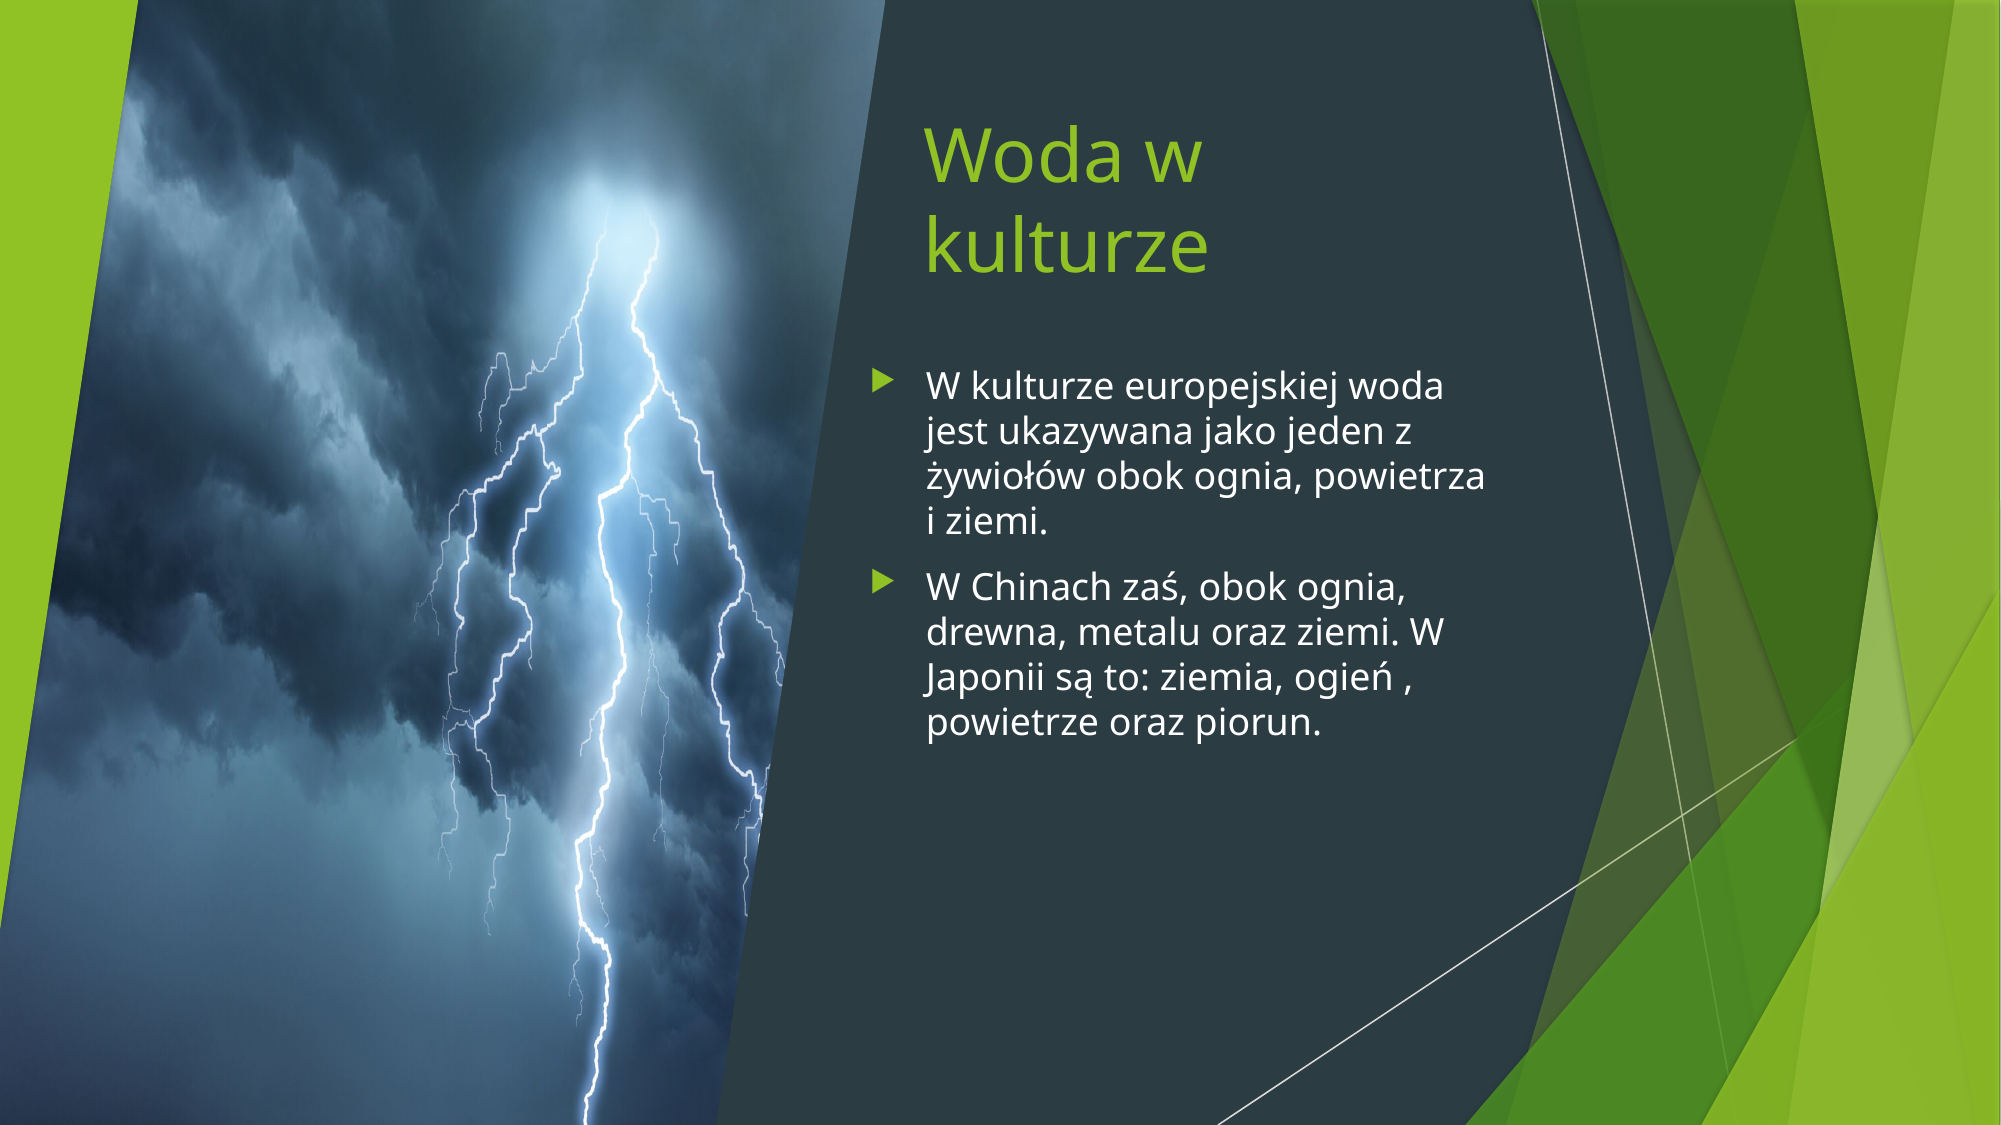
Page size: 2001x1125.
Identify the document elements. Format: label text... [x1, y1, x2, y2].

title Woda w kulturze [908, 99, 1522, 317]
picture [0, 0, 886, 1125]
list W kulturze europejskiej woda jest ukazywana jako jeden z żywiołów obok ognia, powietrza i ziemi. W Chinach zaś, obok ognia, drewna, metalu oraz ziemi. W Japonii są to: ziemia, ogień , powietrze oraz piorun. [890, 354, 1522, 992]
